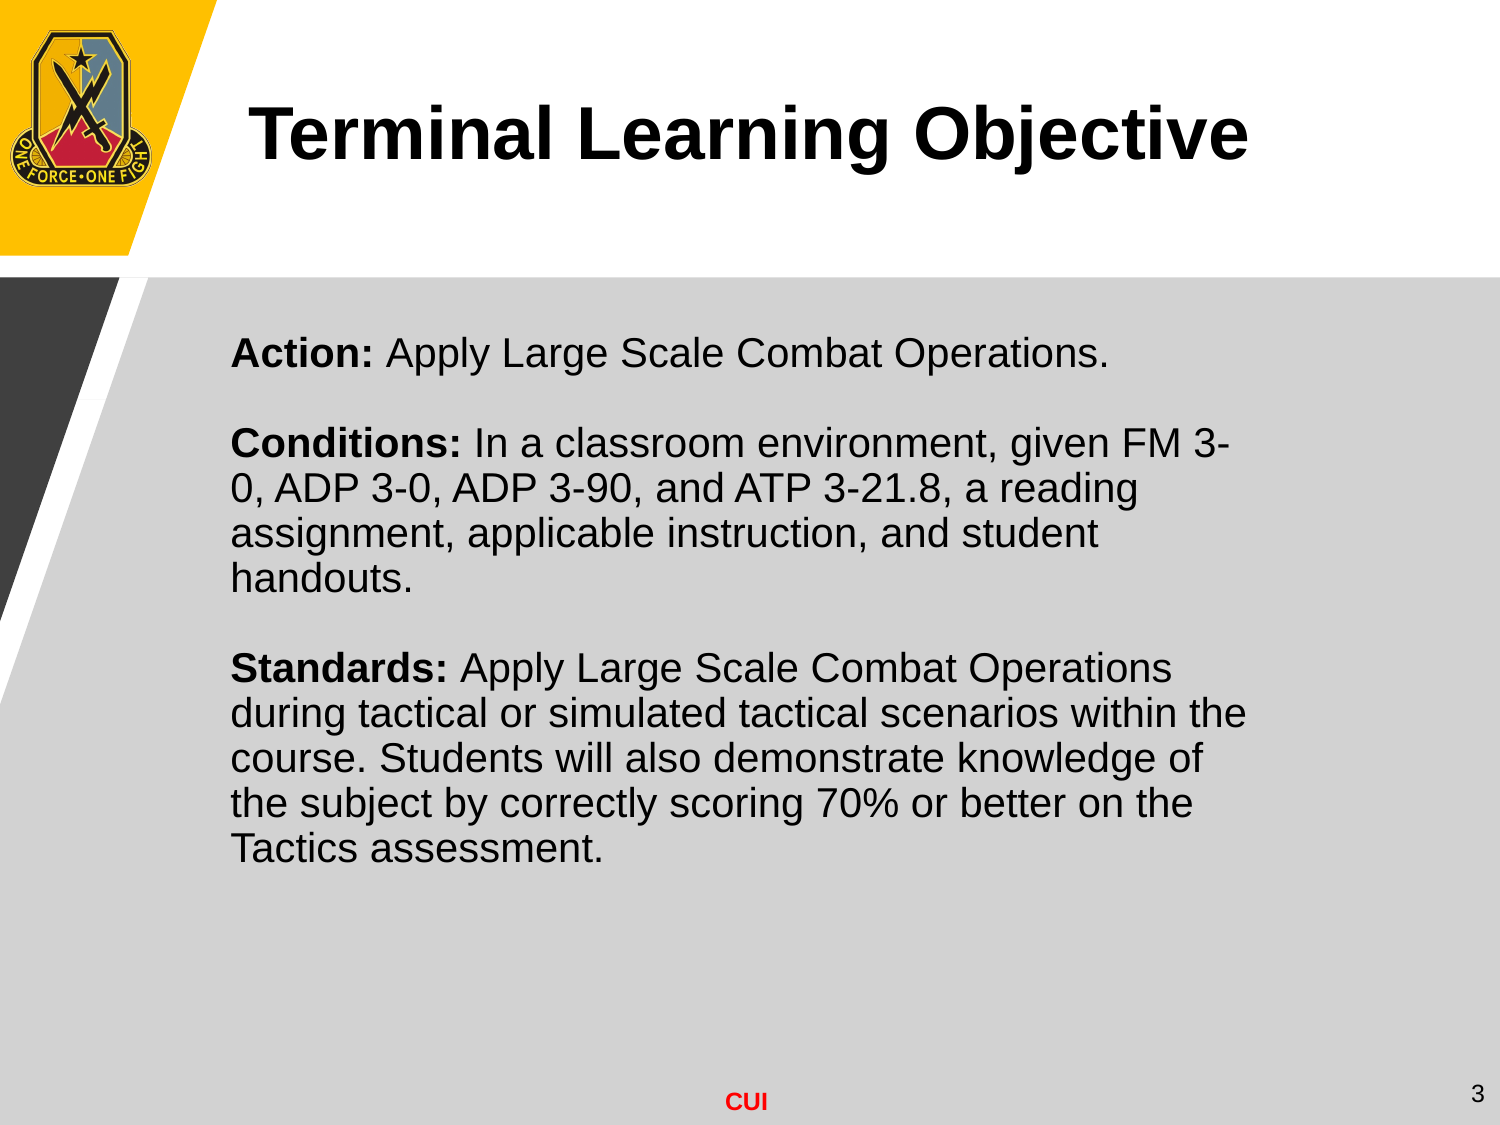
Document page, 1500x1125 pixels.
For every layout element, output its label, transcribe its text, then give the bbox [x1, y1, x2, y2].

picture [10, 30, 152, 77]
picture [10, 183, 152, 187]
slide_number 3 [1162, 1062, 1500, 1123]
text_box Terminal Learning Objective [0, 77, 1500, 183]
text_box Action: Apply Large Scale Combat Operations. Conditions: In a classroom environment, given FM 3-0, ADP 3-0, ADP 3-90, and ATP 3-21.8, a reading assignment, applicable instruction, and student handouts. Standards: Apply Large Scale Combat Operations during tactical or simulated tactical scenarios within the course. Students will also demonstrate knowledge of the subject by correctly scoring 70% or better on the Tactics assessment. [219, 330, 1275, 943]
